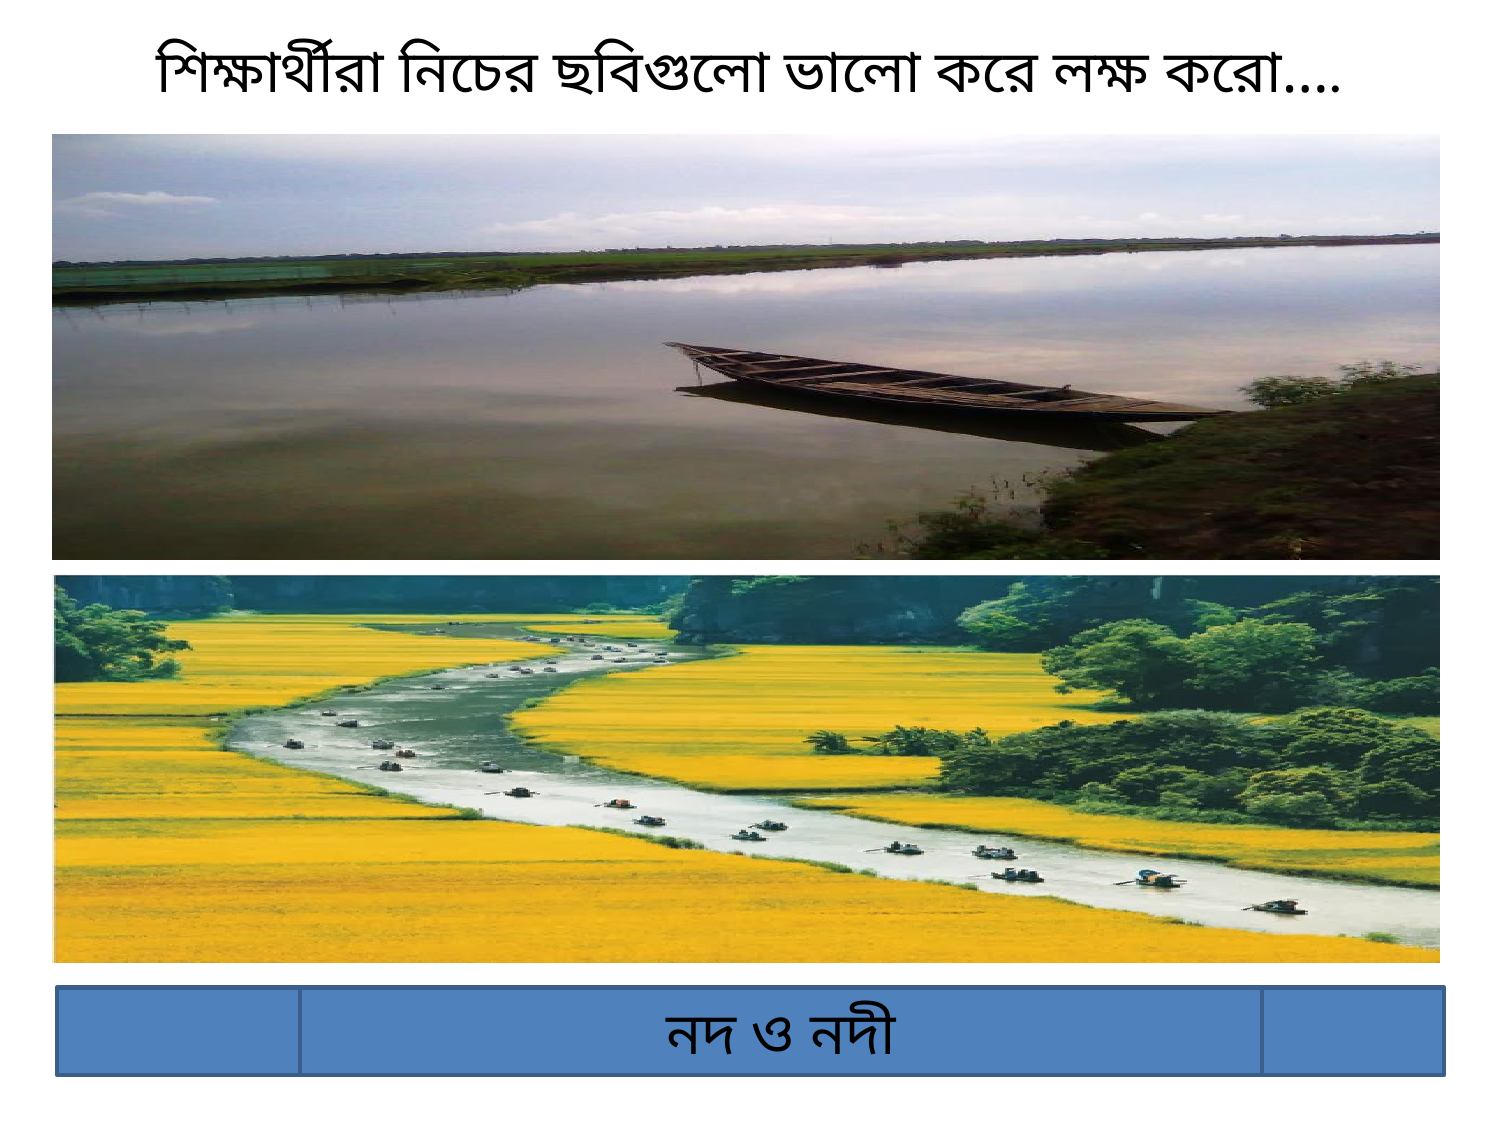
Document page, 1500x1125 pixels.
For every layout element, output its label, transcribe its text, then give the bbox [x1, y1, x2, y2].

text_box ছবিগুলোতে আমরা কী দেখতে পাচ্ছি? [55, 985, 298, 1077]
title শিক্ষার্থীরা নিচের ছবিগুলো ভালো করে লক্ষ করো…. [75, 24, 1425, 113]
picture [51, 574, 1440, 963]
picture [51, 133, 1440, 560]
text_box ছবিগুলোতে আমরা কী দেখতে পাচ্ছি? [1264, 985, 1446, 1077]
text_box নদ ও নদী [298, 985, 1264, 1077]
